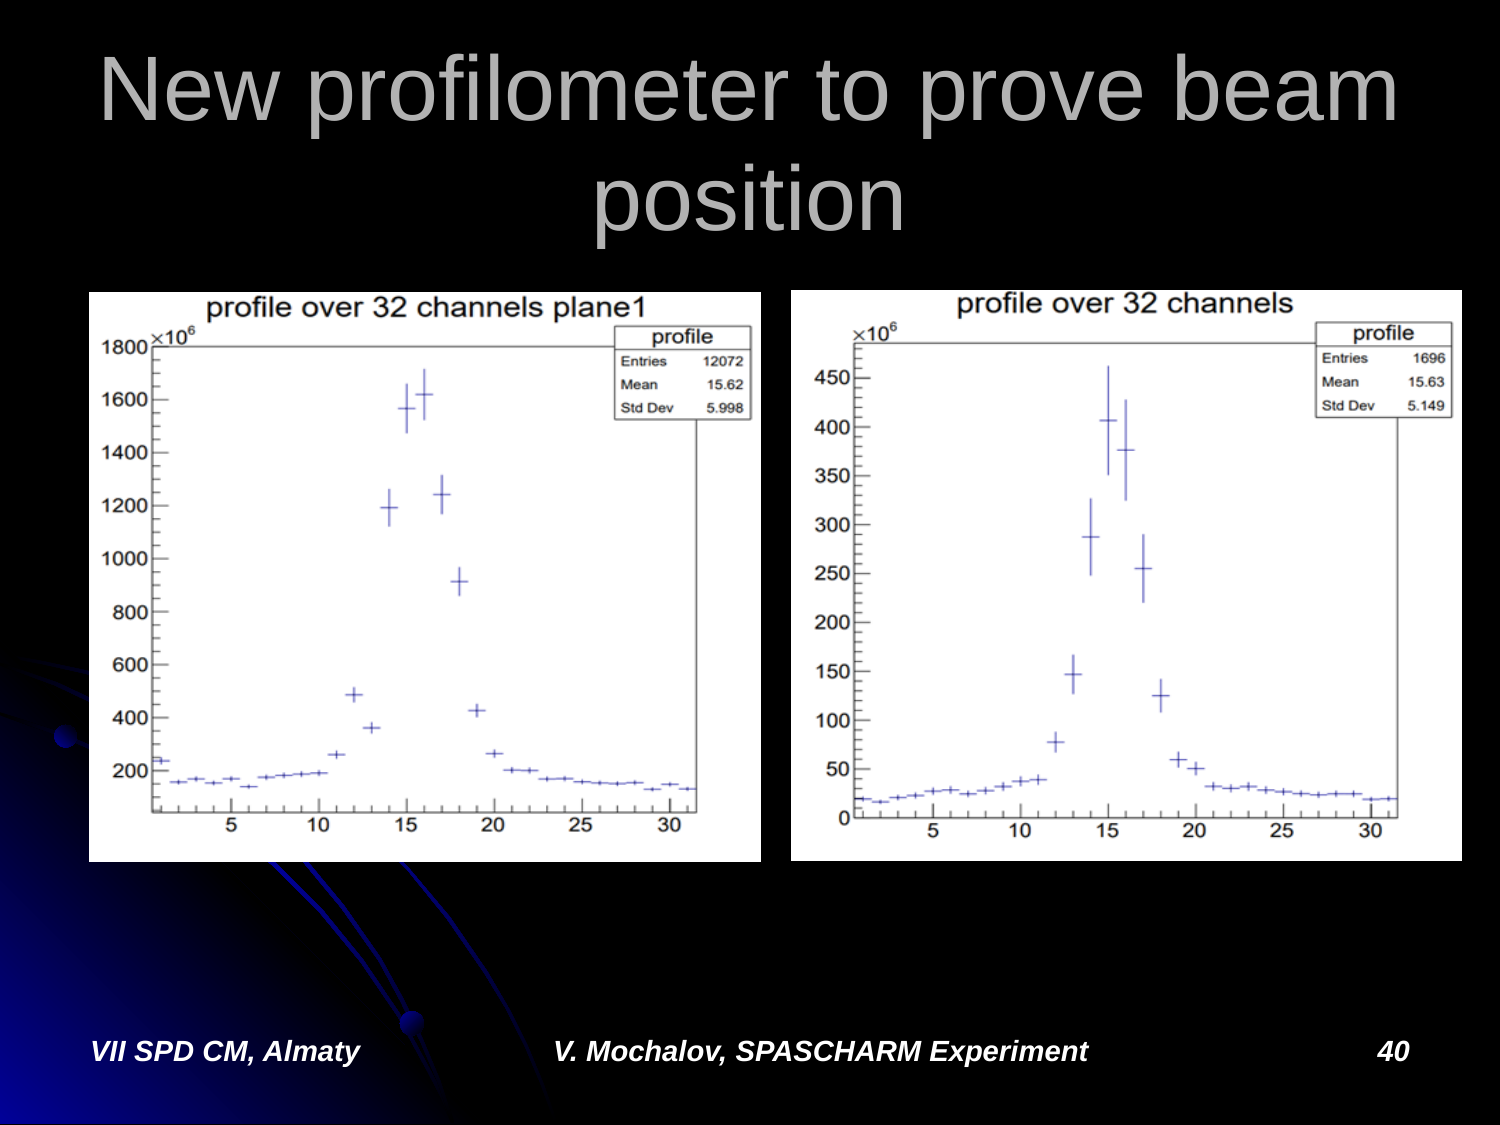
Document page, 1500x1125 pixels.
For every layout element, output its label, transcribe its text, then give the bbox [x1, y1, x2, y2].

slide_number VII SPD CM, Almaty [75, 1025, 425, 1100]
title New profilometer to prove beam position [75, 45, 1425, 233]
slide_number 40 [1246, 1025, 1425, 1100]
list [791, 290, 1463, 862]
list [89, 291, 761, 862]
footer V. Mochalov, SPASCHARM Experiment [442, 1025, 1199, 1100]
